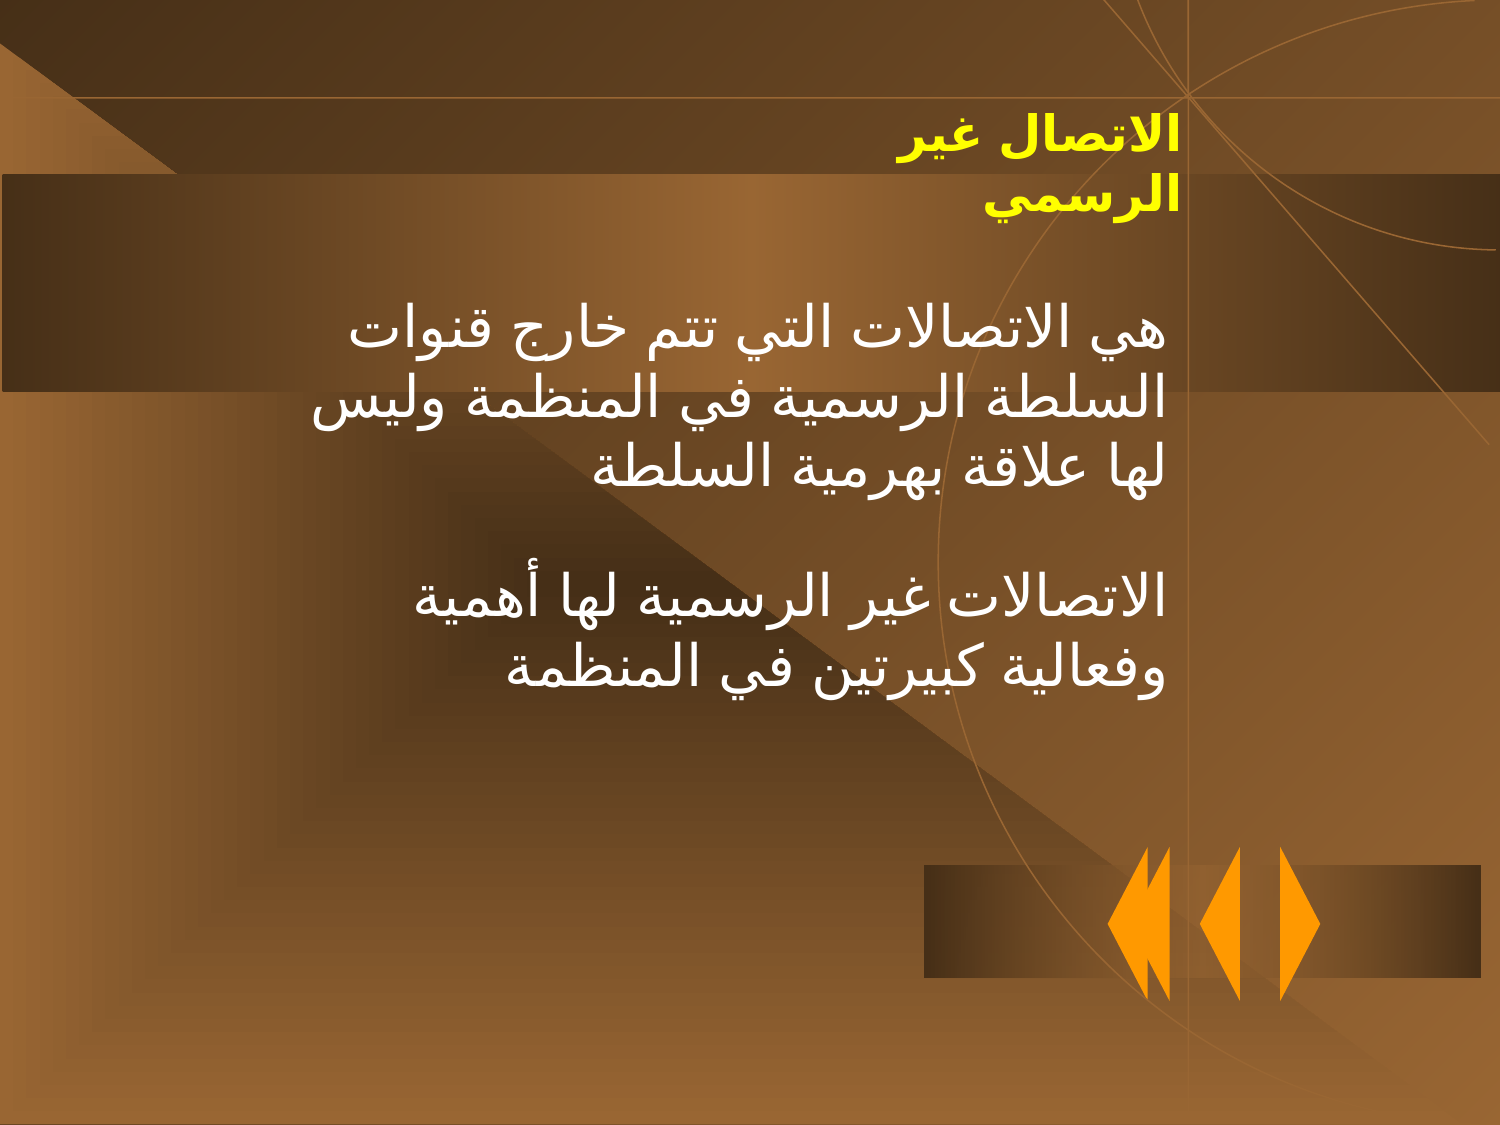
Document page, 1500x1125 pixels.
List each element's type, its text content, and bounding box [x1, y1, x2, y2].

text_box الاتصالات غير الرسمية لها أهمية وفعالية كبيرتين في المنظمة [257, 550, 1184, 706]
text_box الاتصال غير الرسمي [714, 93, 1198, 229]
text_box هي الاتصالات التي تتم خارج قنوات السلطة الرسمية في المنظمة وليس لها علاقة بهرمية السلطة [257, 281, 1184, 506]
